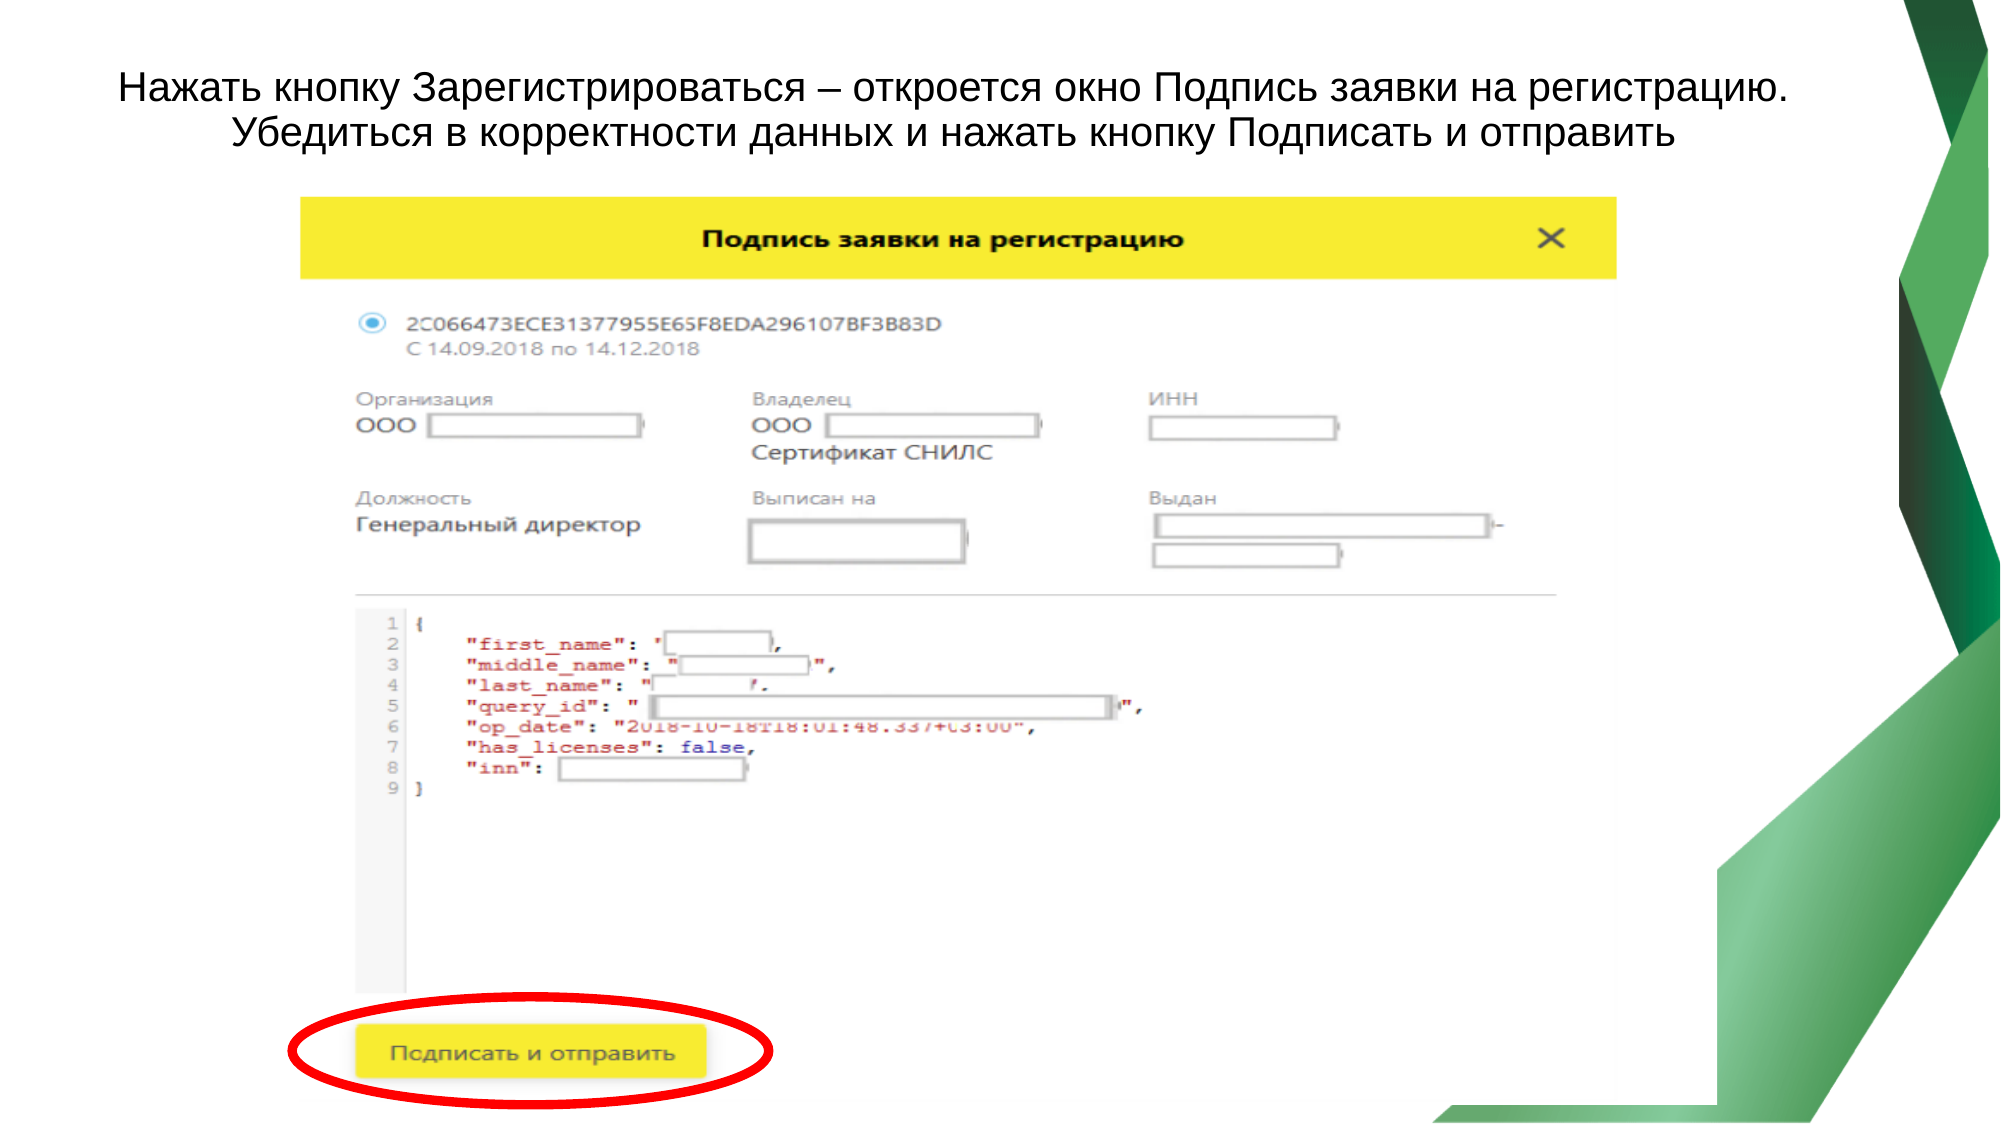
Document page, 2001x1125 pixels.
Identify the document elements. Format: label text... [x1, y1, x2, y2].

picture [1368, 0, 2001, 1125]
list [173, 167, 1718, 1105]
title Нажать кнопку Зарегистрироваться – откроется окно Подпись заявки на регистрацию. Убедиться в корректности данных и нажать кнопку Подписать и отправить [91, 1, 1817, 220]
